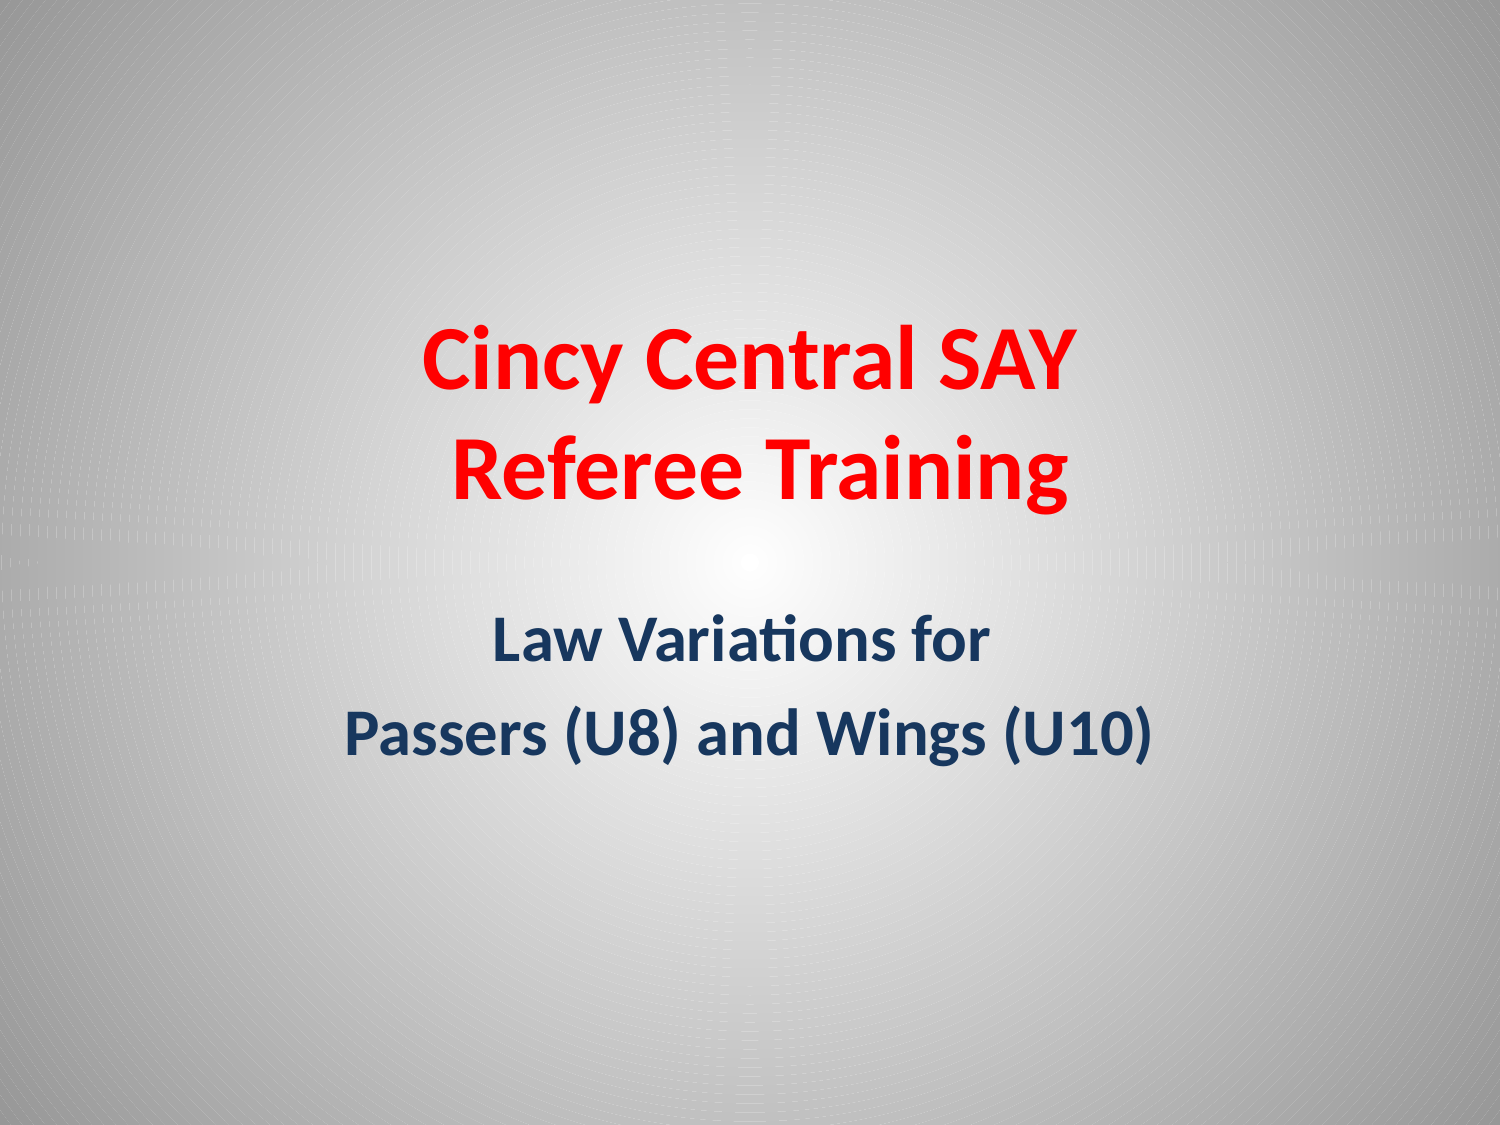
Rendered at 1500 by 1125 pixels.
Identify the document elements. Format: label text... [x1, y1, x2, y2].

subtitle Law Variations for Passers (U8) and Wings (U10) [225, 587, 1275, 875]
title Cincy Central SAY Referee Training [112, 287, 1388, 529]
